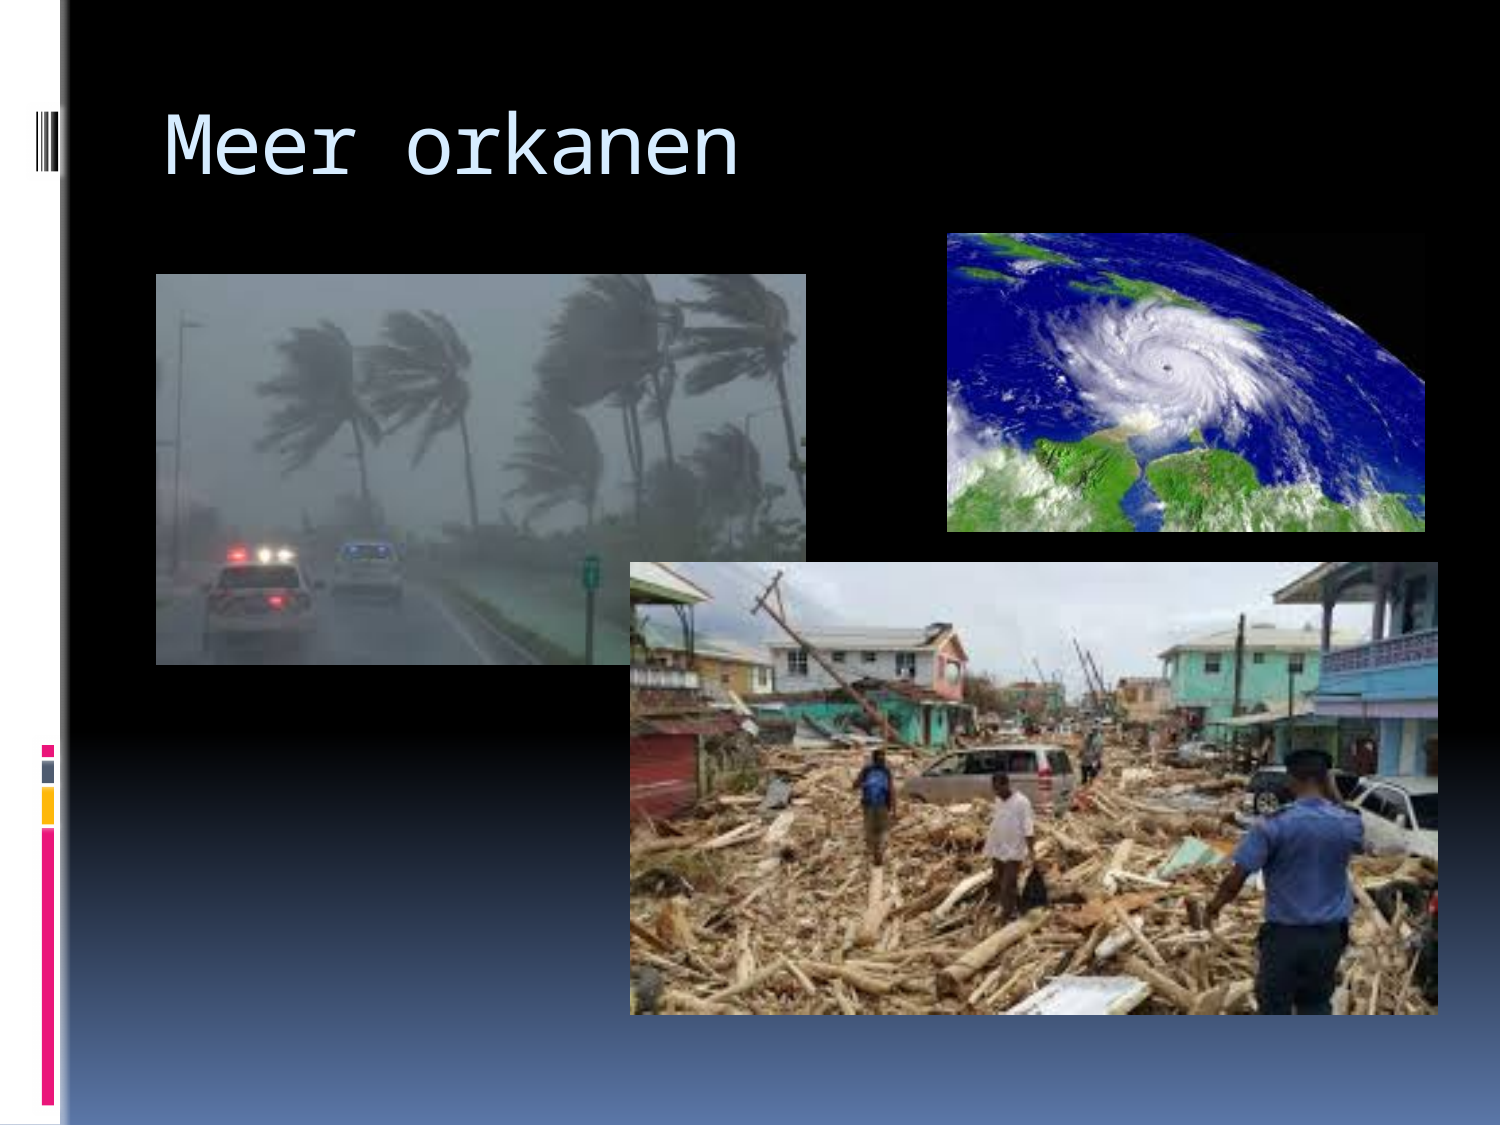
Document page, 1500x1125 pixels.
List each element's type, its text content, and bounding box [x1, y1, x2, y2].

picture [629, 562, 1438, 1016]
title Meer orkanen [150, 83, 1425, 234]
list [149, 274, 813, 666]
picture [946, 233, 1426, 532]
